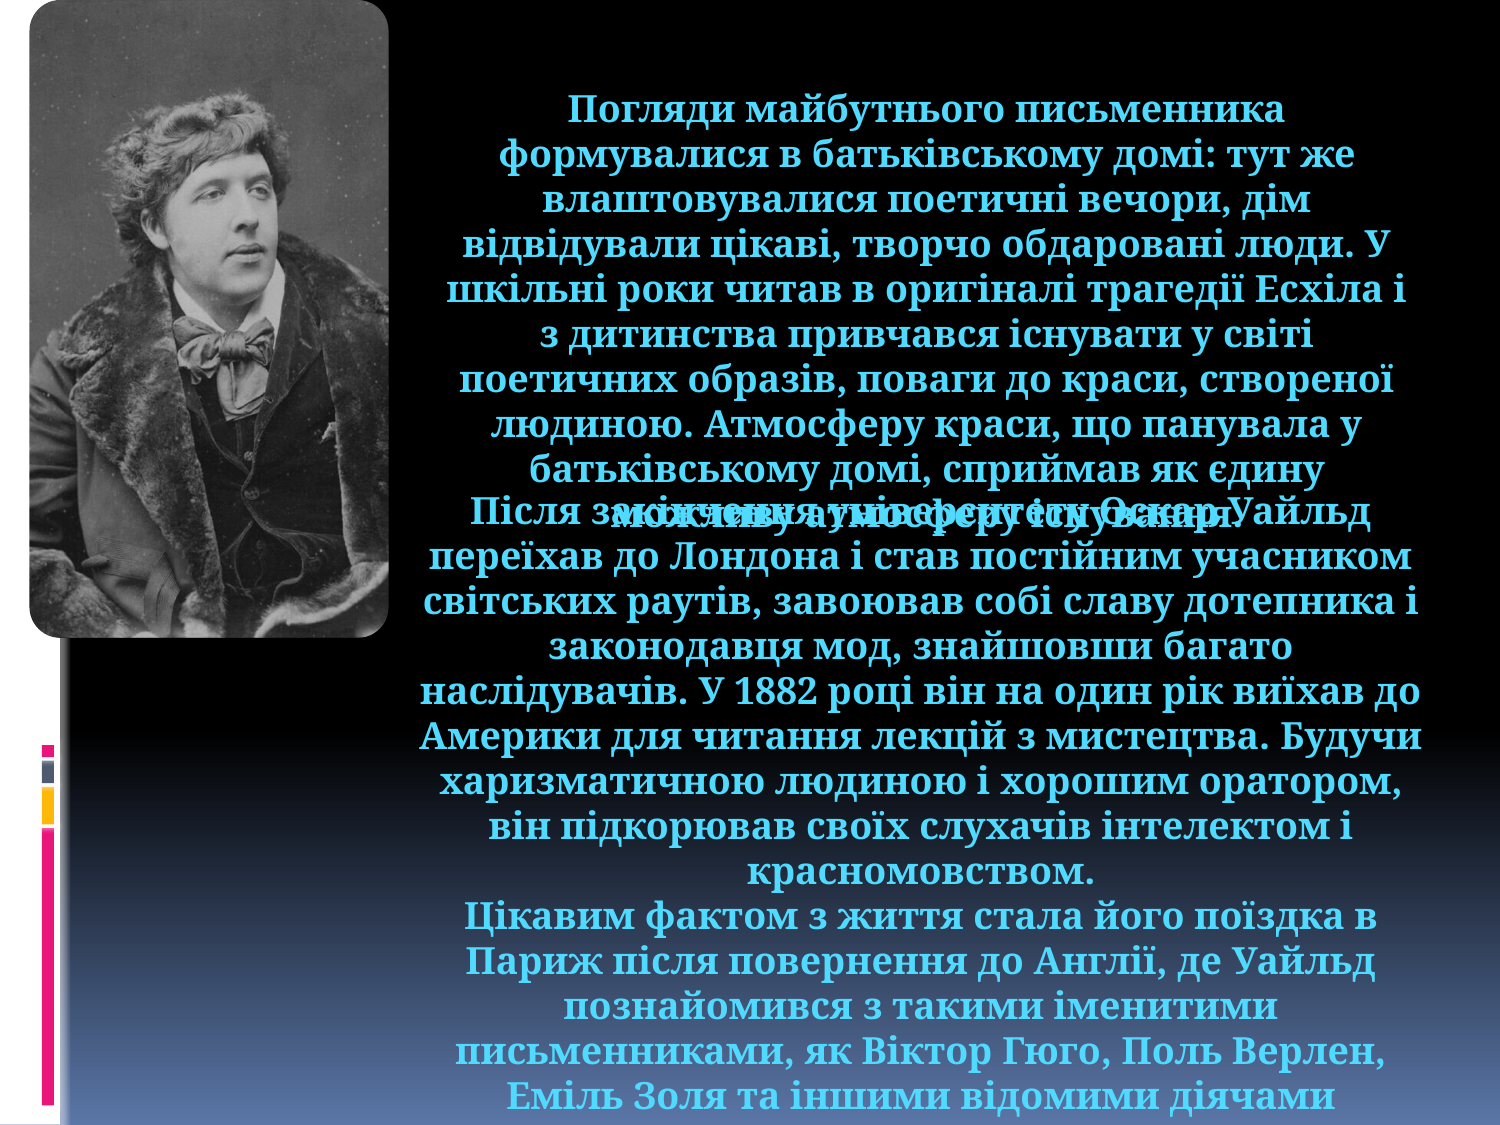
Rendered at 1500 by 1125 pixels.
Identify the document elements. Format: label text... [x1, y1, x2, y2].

text_box Погляди майбутнього письменника формувалися в батьківському домі: тут же влаштовувалися поетичні вечори, дім відвідували цікаві, творчо обдаровані люди. У шкільні роки читав в оригіналі трагедії Есхіла і з дитинства привчався існувати у світі поетичних образів, поваги до краси, створеної людиною. Атмосферу краси, що панувала у батьківському домі, сприймав як єдину можливу атмосферу існування. [419, 78, 1435, 479]
text_box Після закінчення університету Оскар Уайльд переїхав до Лондона і став постійним учасником світських раутів, завоював собі славу дотепника і законодавця мод, знайшовши багато наслідувачів. У 1882 році він на один рік виїхав до Америки для читання лекцій з мистецтва. Будучи харизматичною людиною і хорошим оратором, він підкорював своїх слухачів інтелектом і красномовством. Цікавим фактом з життя стала його поїздка в Париж після повернення до Англії, де Уайльд познайомився з такими іменитими письменниками, як Віктор Гюго, Поль Верлен, Еміль Золя та іншими відомими діячами мистецтва і культури. [395, 479, 1447, 1125]
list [28, 0, 389, 639]
